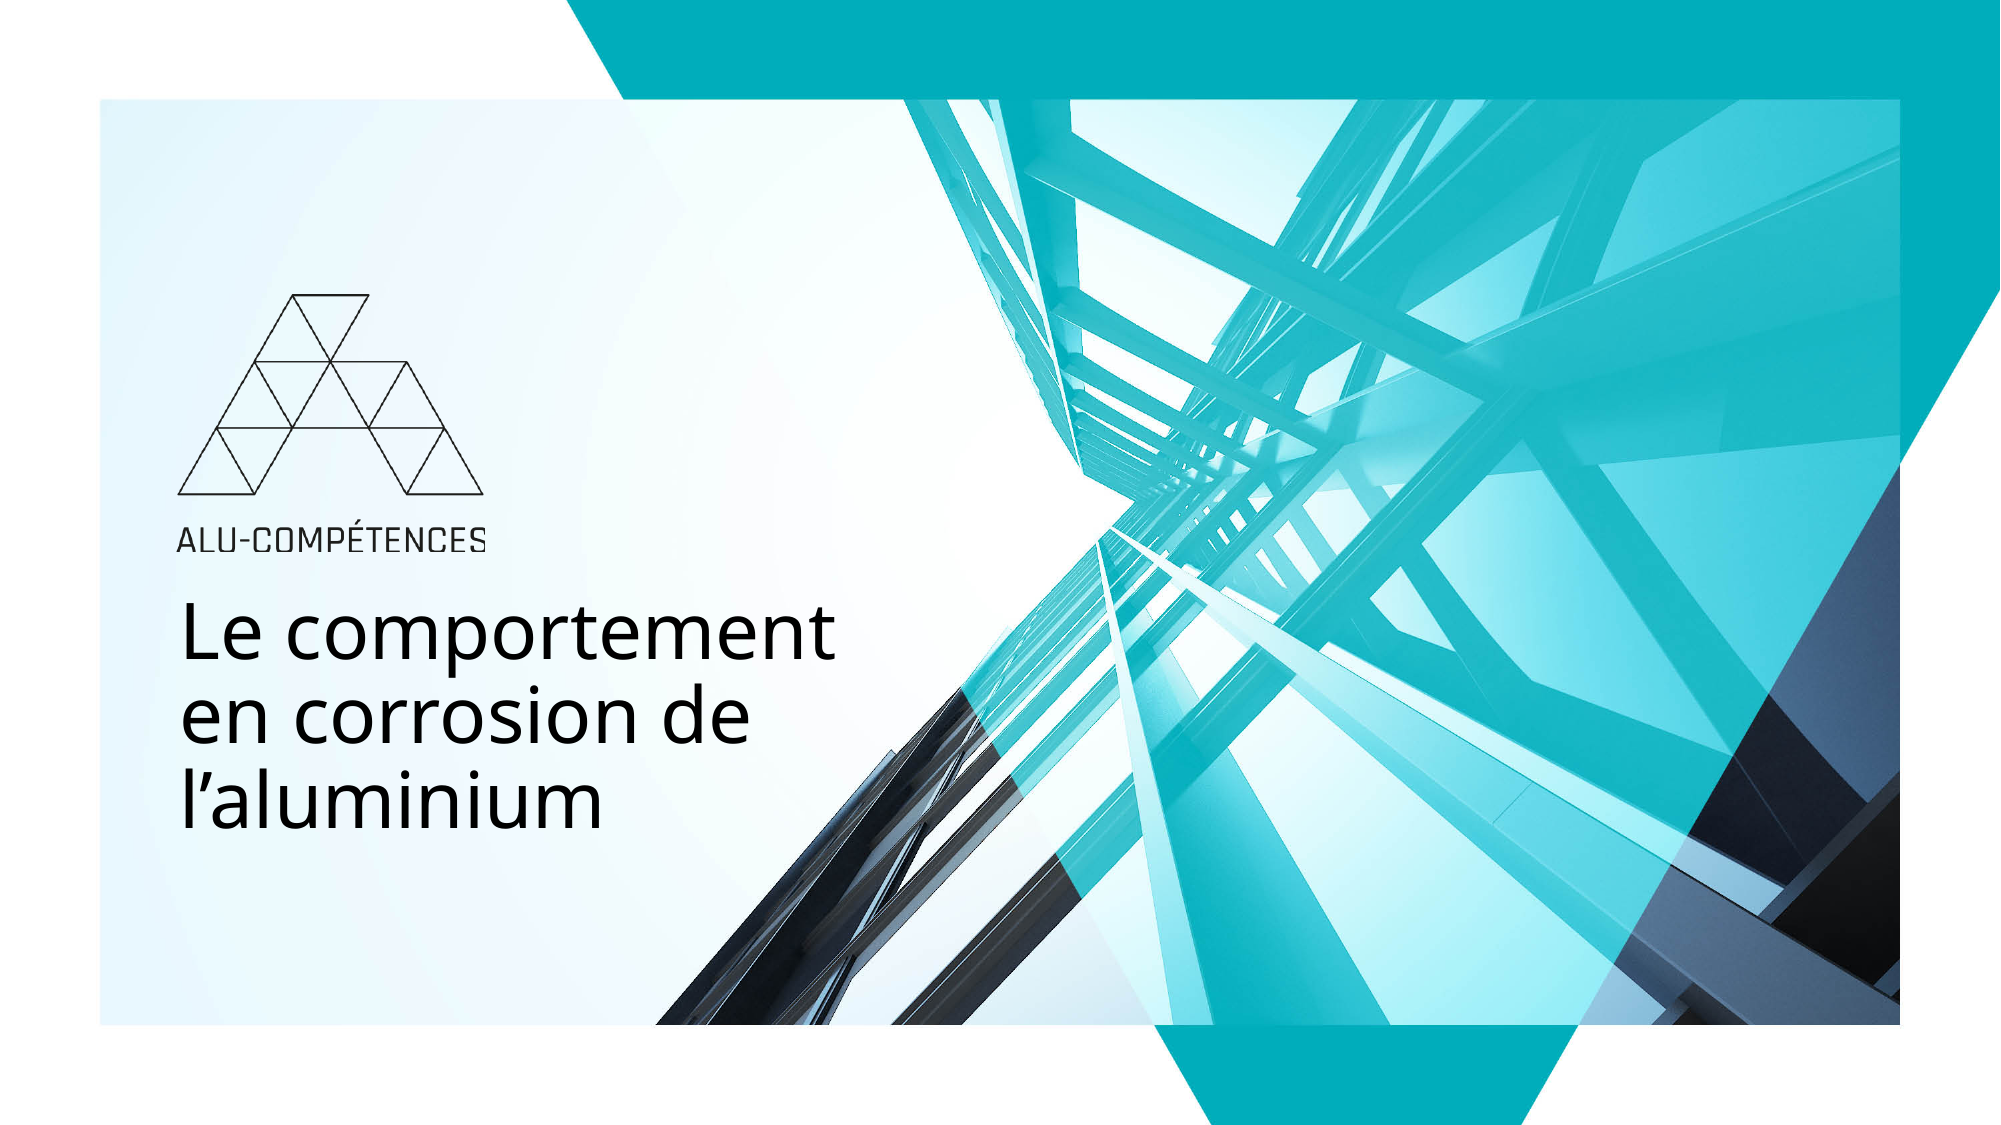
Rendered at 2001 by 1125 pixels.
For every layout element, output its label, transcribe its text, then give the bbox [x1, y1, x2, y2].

title Le comportement en corrosion de l’aluminium [179, 591, 876, 849]
picture [0, 0, 2000, 1125]
